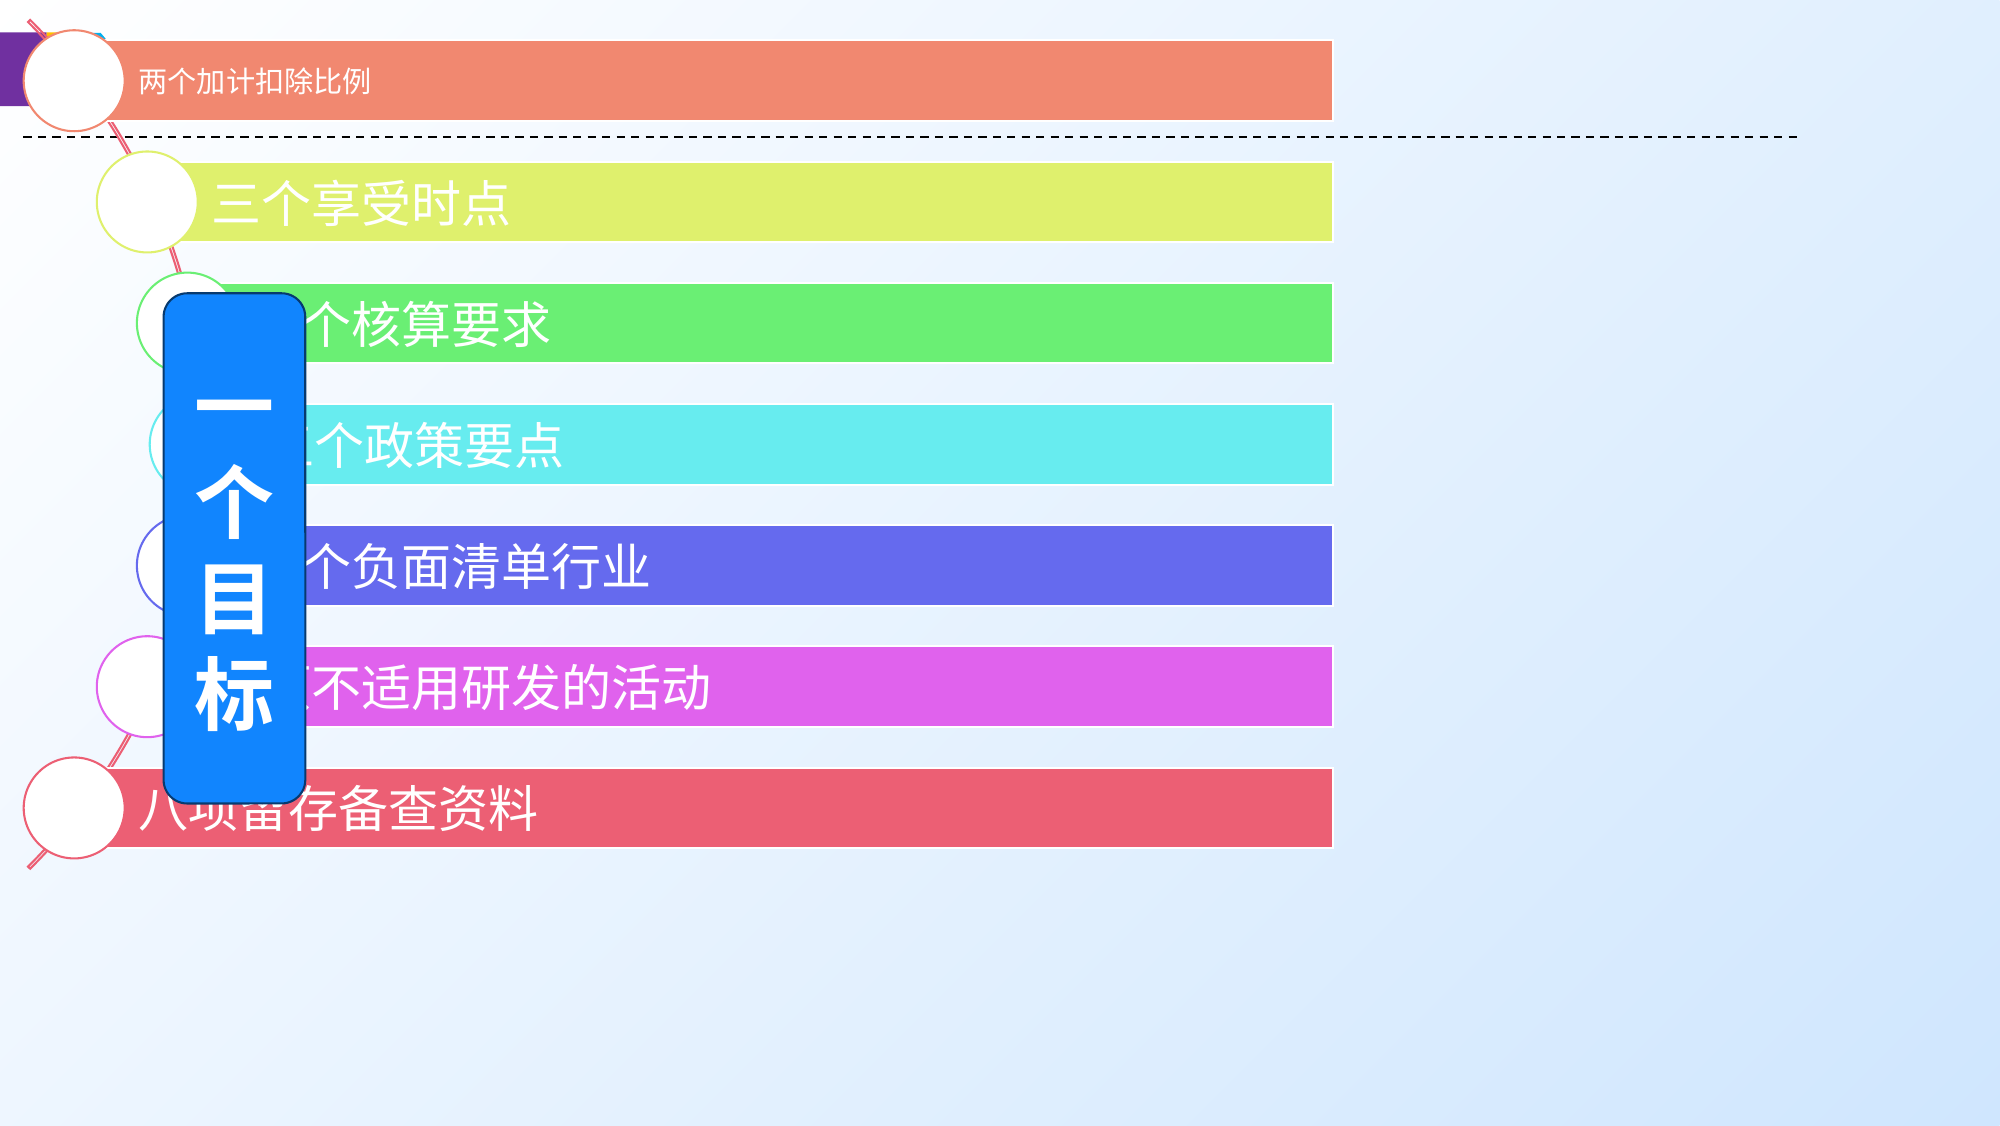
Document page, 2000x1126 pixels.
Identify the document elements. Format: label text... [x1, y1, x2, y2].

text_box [333, 118, 1667, 1007]
text_box 二、激励企业加大研发投入 [149, 23, 2000, 123]
text_box [0, 32, 42, 107]
text_box 一个目标 [162, 292, 307, 805]
text_box [91, 31, 108, 39]
